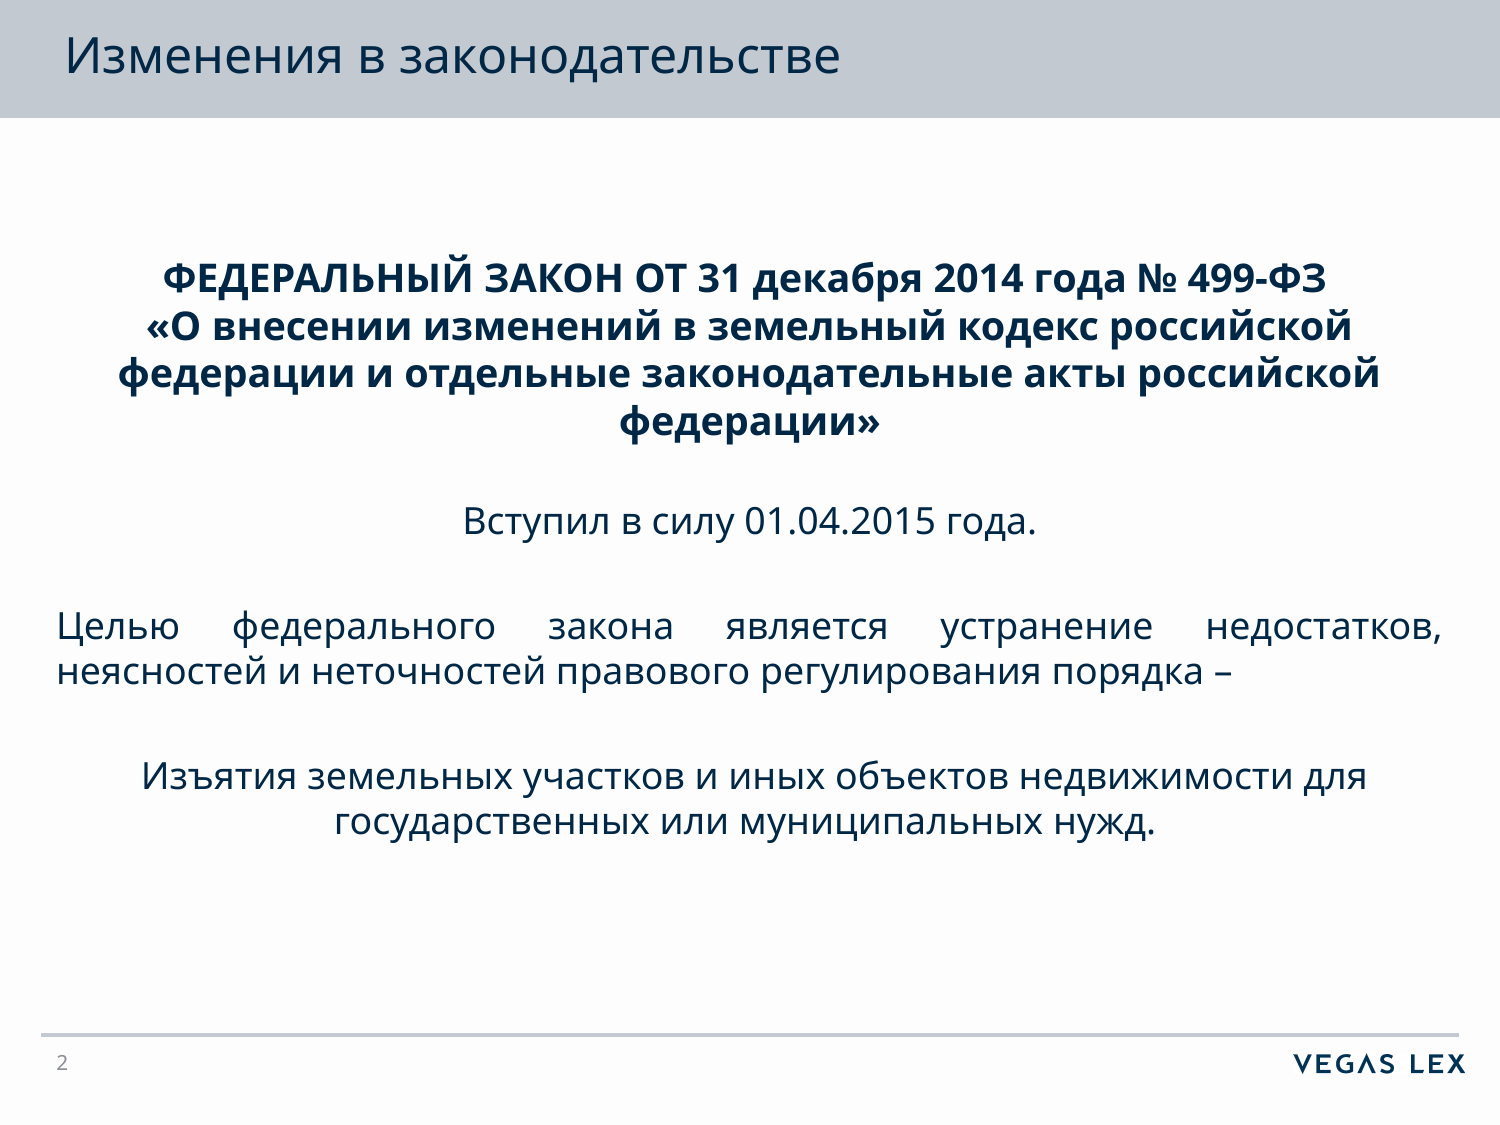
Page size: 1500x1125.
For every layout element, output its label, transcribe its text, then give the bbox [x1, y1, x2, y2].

slide_number 2 [41, 1044, 231, 1084]
title Изменения в законодательстве [0, 0, 1500, 118]
list ФЕДЕРАЛЬНЫЙ ЗАКОН ОТ 31 декабря 2014 года № 499-ФЗ «О внесении изменений в земельный кодекс российской федерации и отдельные законодательные акты российской федерации» Вступил в силу 01.04.2015 года. Целью федерального закона является устранение недостатков, неясностей и неточностей правового регулирования порядка – Изъятия земельных участков и иных объектов недвижимости для государственных или муниципальных нужд. [41, 147, 1459, 1034]
picture [1293, 1053, 1465, 1074]
